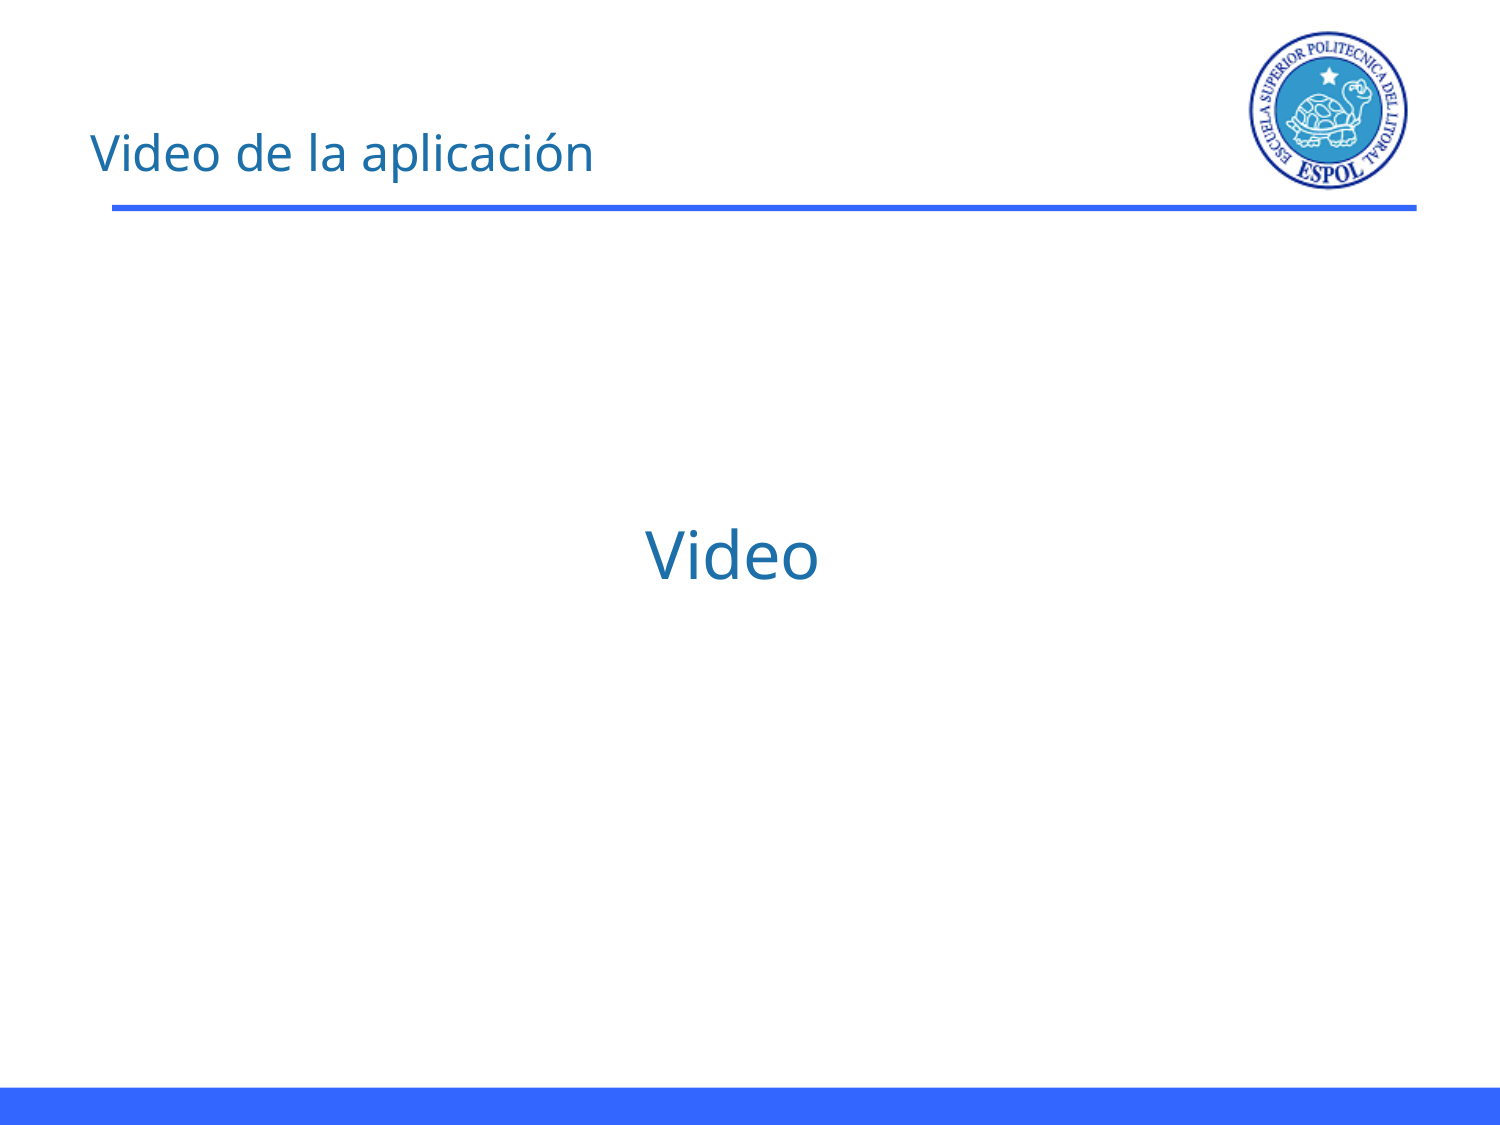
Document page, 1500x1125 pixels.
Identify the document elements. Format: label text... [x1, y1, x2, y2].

picture [1246, 31, 1411, 113]
title Video de la aplicación [75, 113, 1425, 233]
list Video [123, 267, 1343, 1010]
